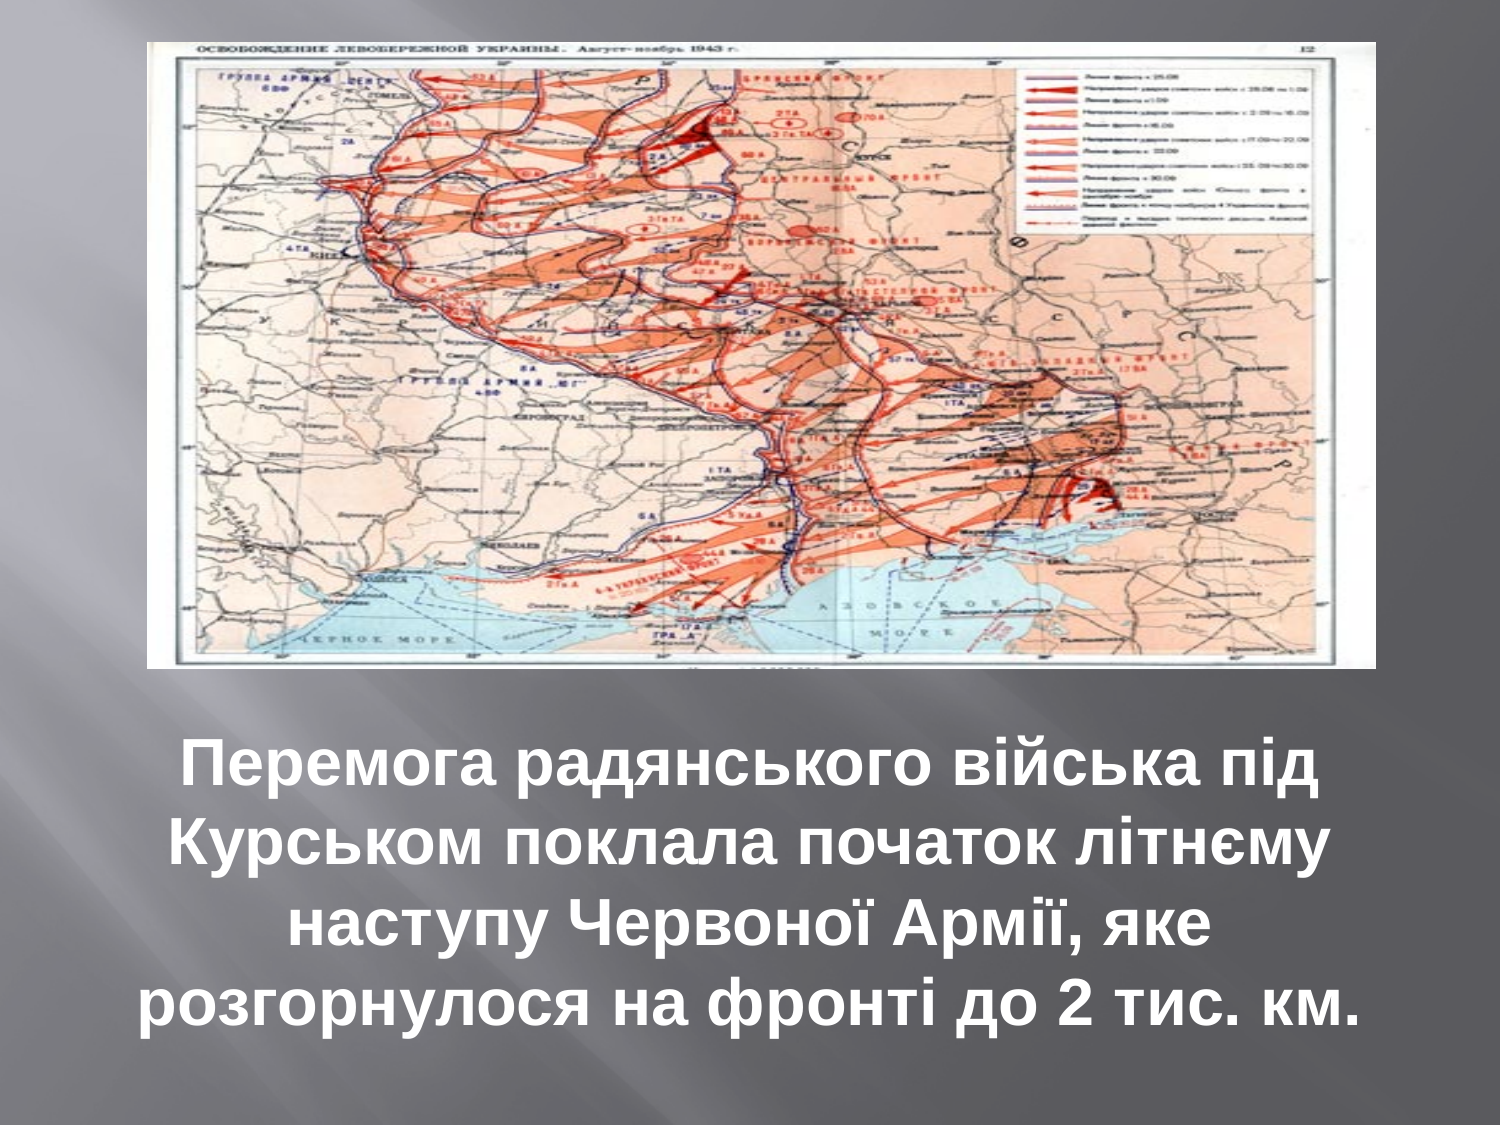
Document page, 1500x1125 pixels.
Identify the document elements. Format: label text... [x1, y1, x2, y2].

text_box Перемога радянського війська під Курськом поклала початок літнєму наступу Червоної Армії, яке розгорнулося на фронті до 2 тис. км. [53, 710, 1447, 1046]
picture [147, 42, 1377, 670]
text_box [0, 0, 1500, 75]
